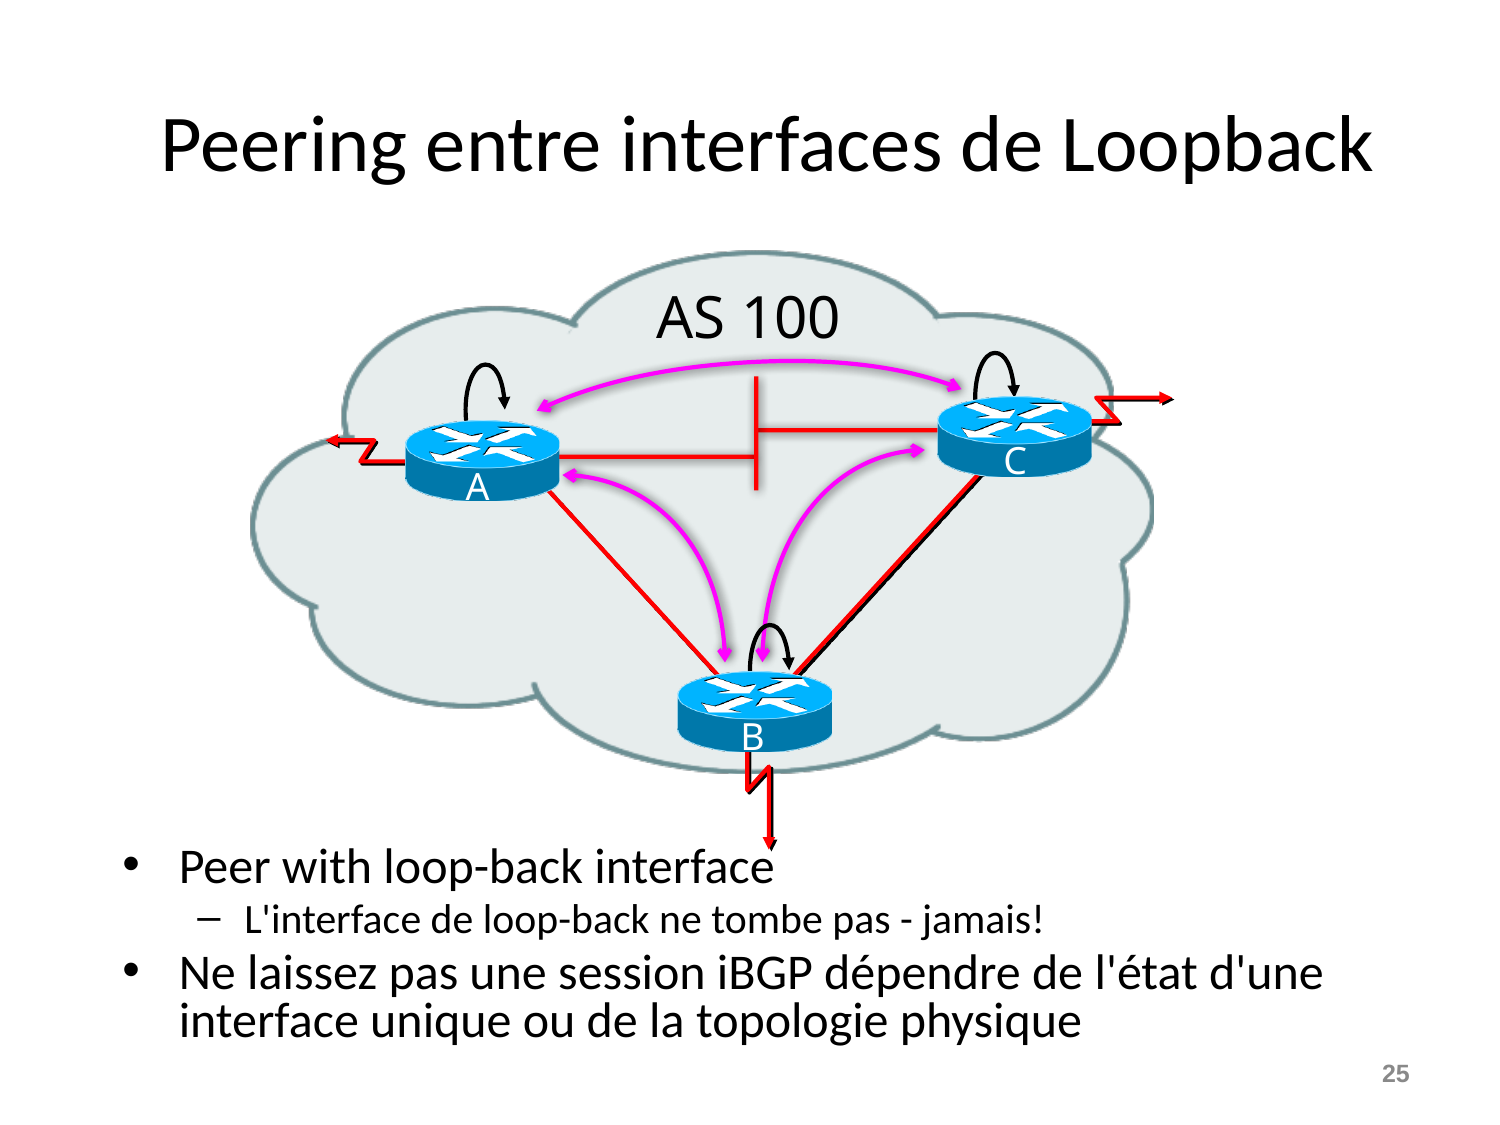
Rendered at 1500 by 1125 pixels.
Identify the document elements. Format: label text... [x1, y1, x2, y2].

text_box [747, 783, 755, 791]
text_box [1159, 391, 1173, 404]
title Peering entre interfaces de Loopback [74, 45, 1463, 233]
picture [249, 249, 1155, 775]
slide_number 25 [1074, 1042, 1425, 1103]
text_box [756, 783, 776, 850]
list Peer with loop-back interface L'interface de loop-back ne tombe pas - jamais! Ne laissez pas une session iBGP dépendre de l'état d'une interface unique ou de la topologie physique [107, 837, 1411, 1076]
